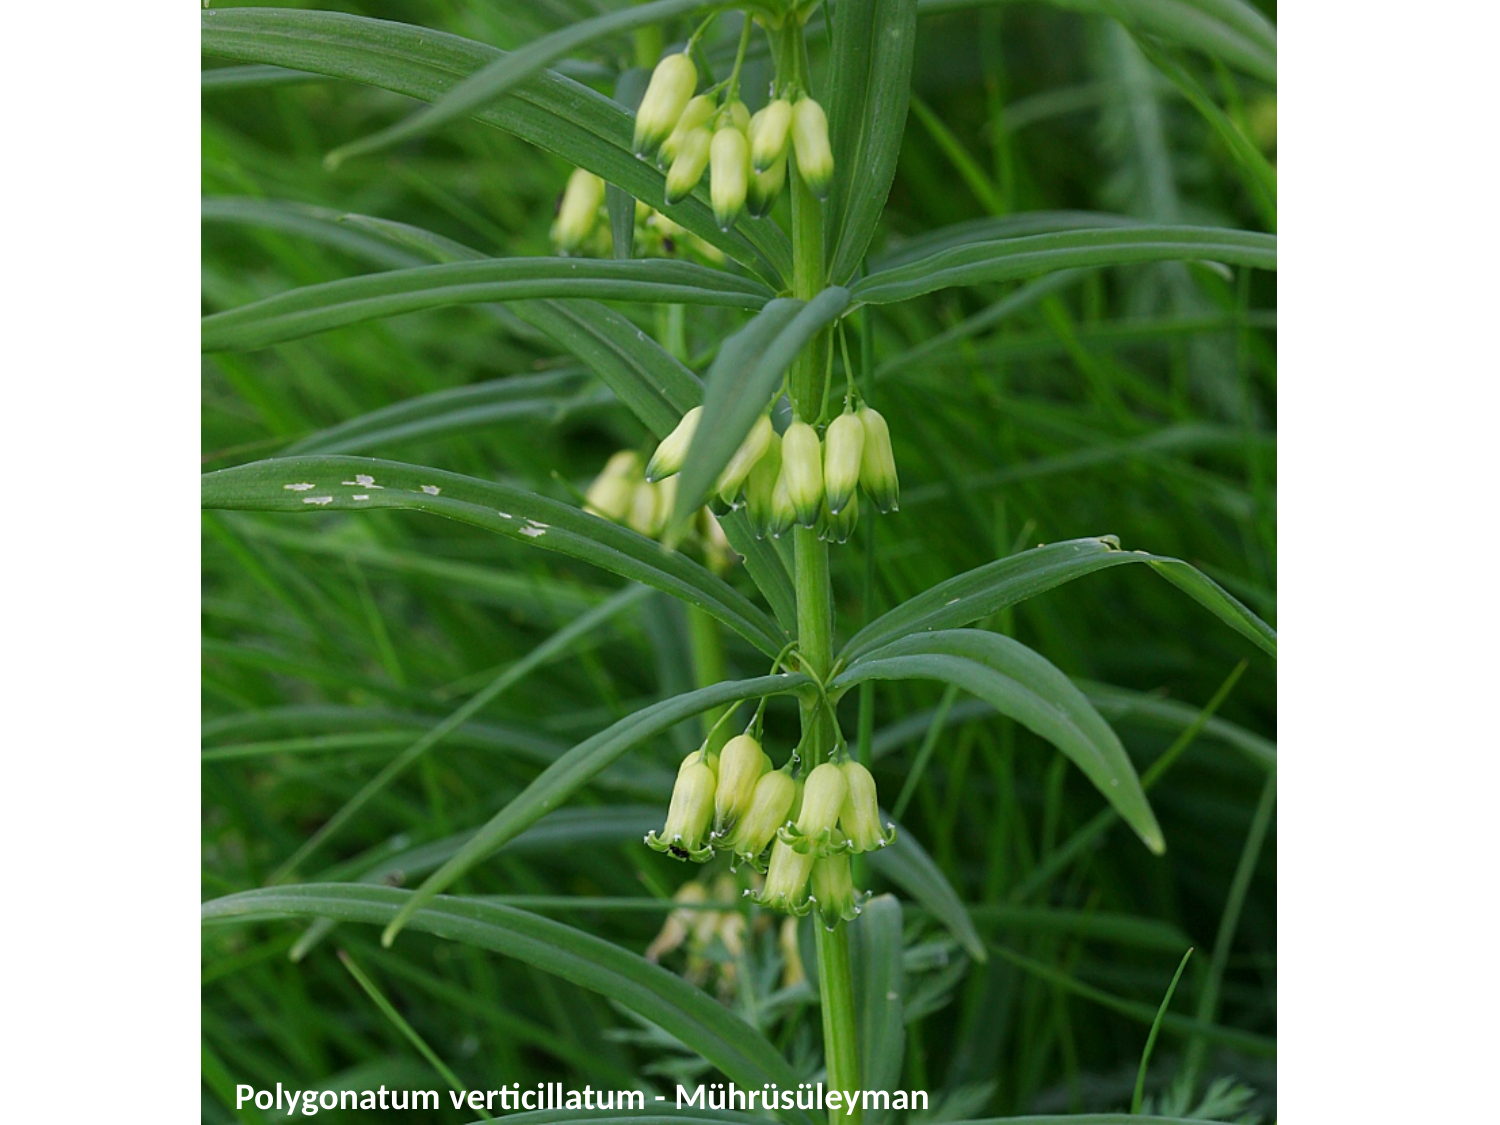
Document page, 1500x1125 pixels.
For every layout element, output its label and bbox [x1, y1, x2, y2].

picture [201, 0, 1277, 1125]
